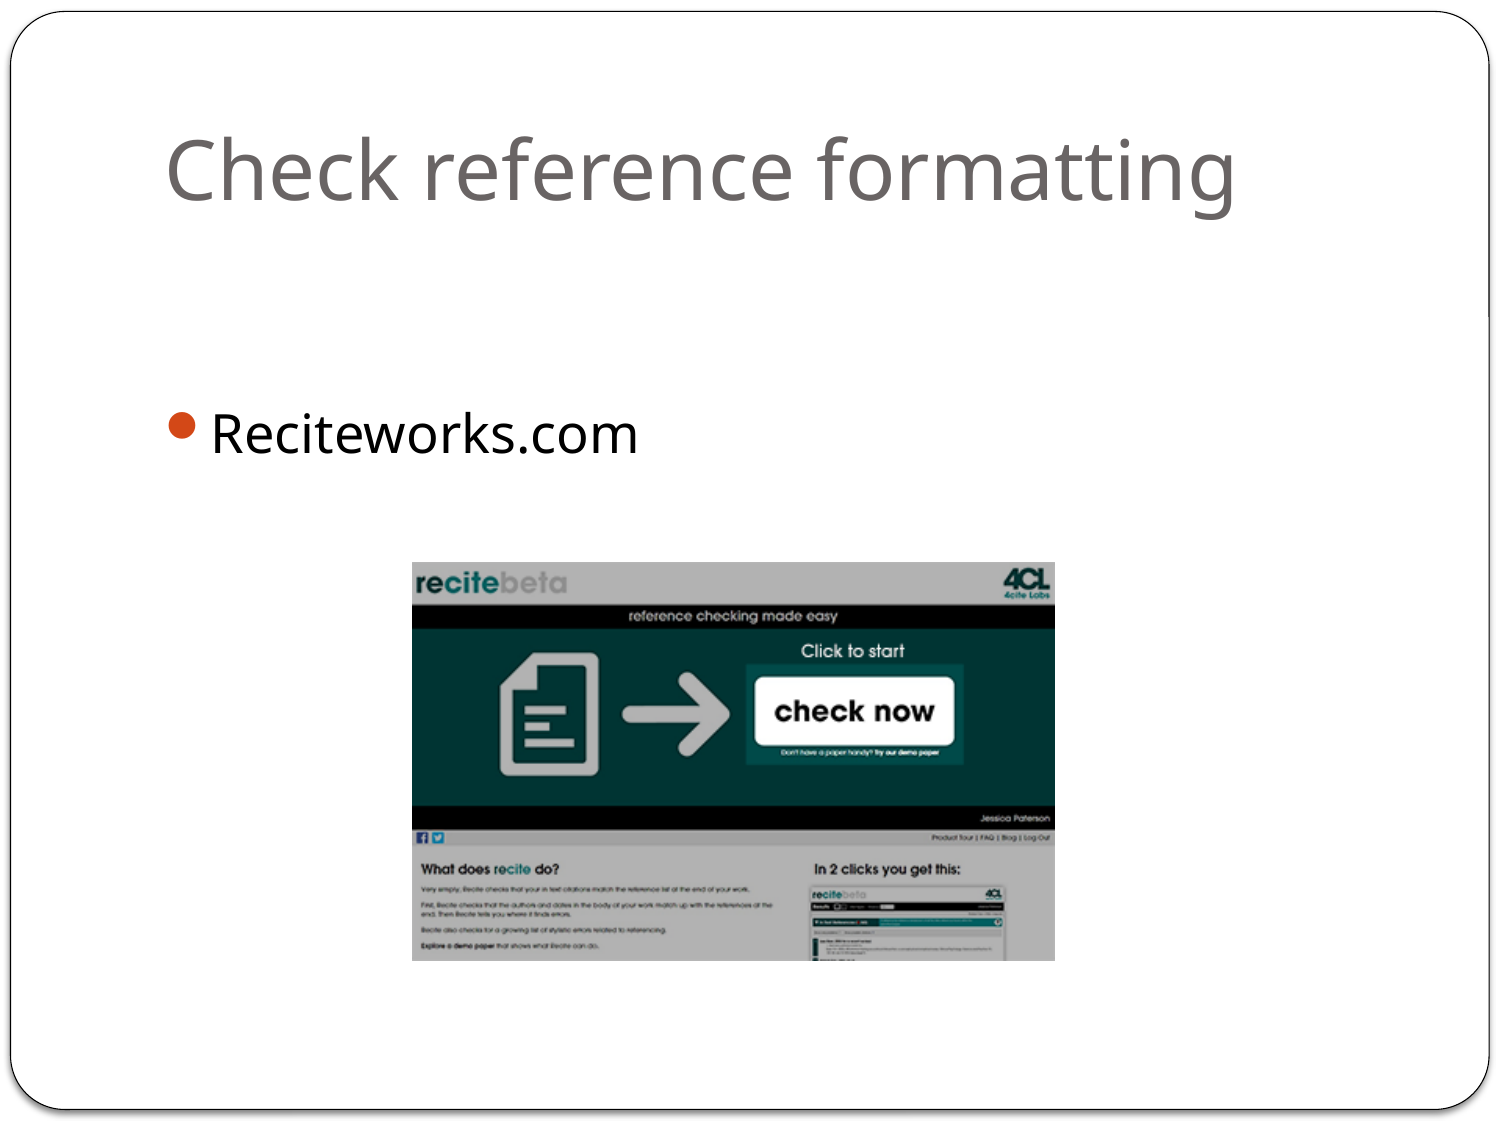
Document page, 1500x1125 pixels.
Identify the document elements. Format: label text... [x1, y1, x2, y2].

list Reciteworks.com [150, 237, 1425, 988]
picture [412, 562, 1055, 962]
title Check reference formatting [150, 45, 1425, 233]
